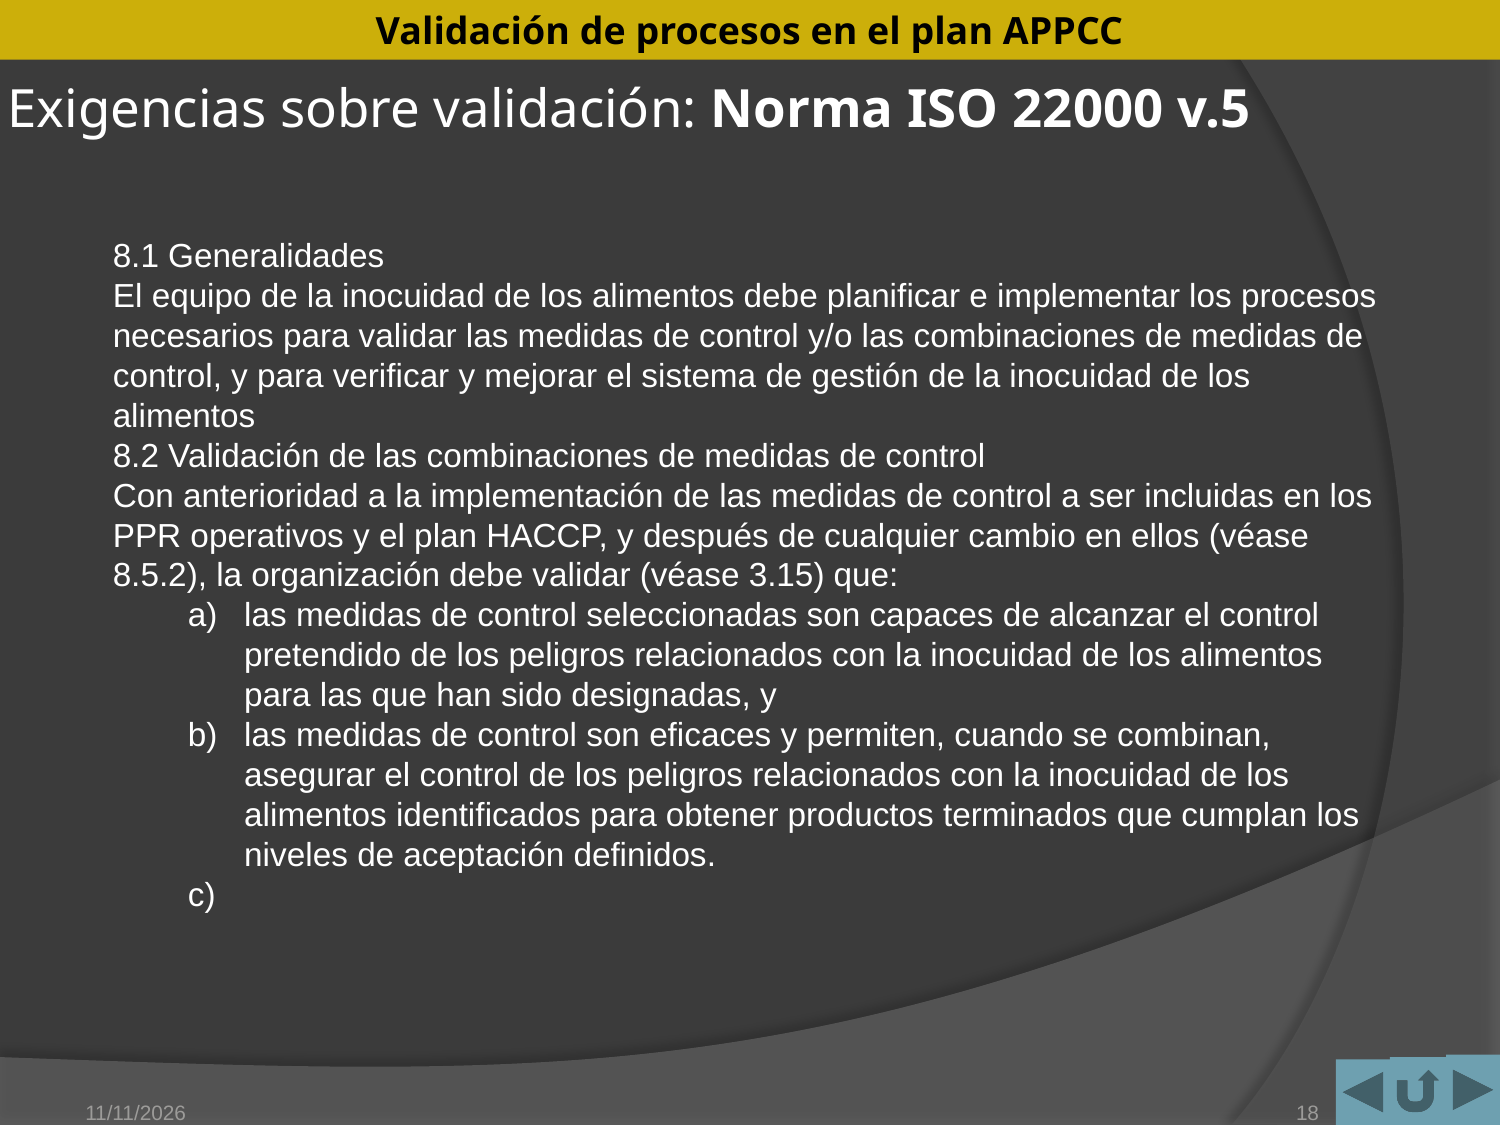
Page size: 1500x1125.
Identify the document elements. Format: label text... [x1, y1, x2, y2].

slide_number 18 [1194, 1065, 1319, 1125]
text_box 8.1 Generalidades El equipo de la inocuidad de los alimentos debe planificar e implementar los procesos necesarios para validar las medidas de control y/o las combinaciones de medidas de control, y para verificar y mejorar el sistema de gestión de la inocuidad de los alimentos 8.2 Validación de las combinaciones de medidas de control Con anterioridad a la implementación de las medidas de control a ser incluidas en los PPR operativos y el plan HACCP, y después de cualquier cambio en ellos (véase 8.5.2), la organización debe validar (véase 3.15) que: las medidas de control seleccionadas son capaces de alcanzar el control pretendido de los peligros relacionados con la inocuidad de los alimentos para las que han sido designadas, y las medidas de control son eficaces y permiten, cuando se combinan, asegurar el control de los peligros relacionados con la inocuidad de los alimentos identificados para obtener productos terminados que cumplan los niveles de aceptación definidos. [98, 226, 1402, 1001]
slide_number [70, 1065, 421, 1125]
title Exigencias sobre validación: Norma ISO 22000 v.5 [0, 66, 1500, 210]
